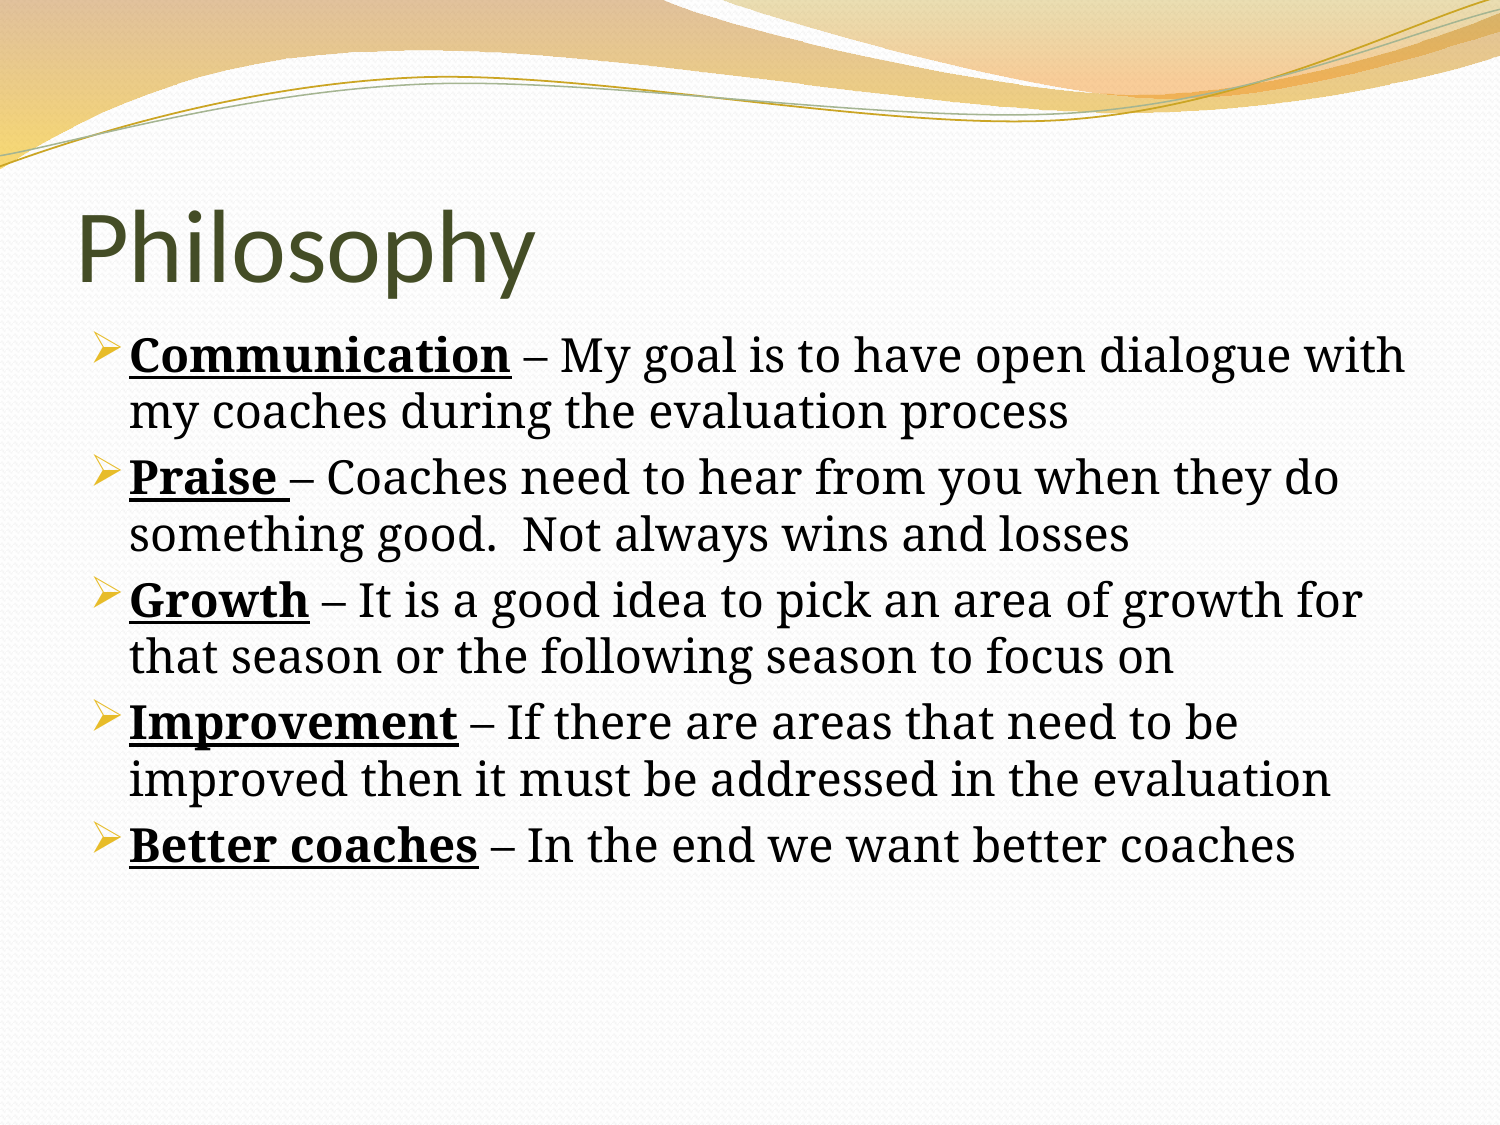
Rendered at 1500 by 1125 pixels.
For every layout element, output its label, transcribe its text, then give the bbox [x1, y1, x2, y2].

title Philosophy [75, 115, 1425, 303]
list Communication – My goal is to have open dialogue with my coaches during the evaluation process Praise – Coaches need to hear from you when they do something good. Not always wins and losses Growth – It is a good idea to pick an area of growth for that season or the following season to focus on Improvement – If there are areas that need to be improved then it must be addressed in the evaluation Better coaches – In the end we want better coaches [75, 317, 1425, 1038]
